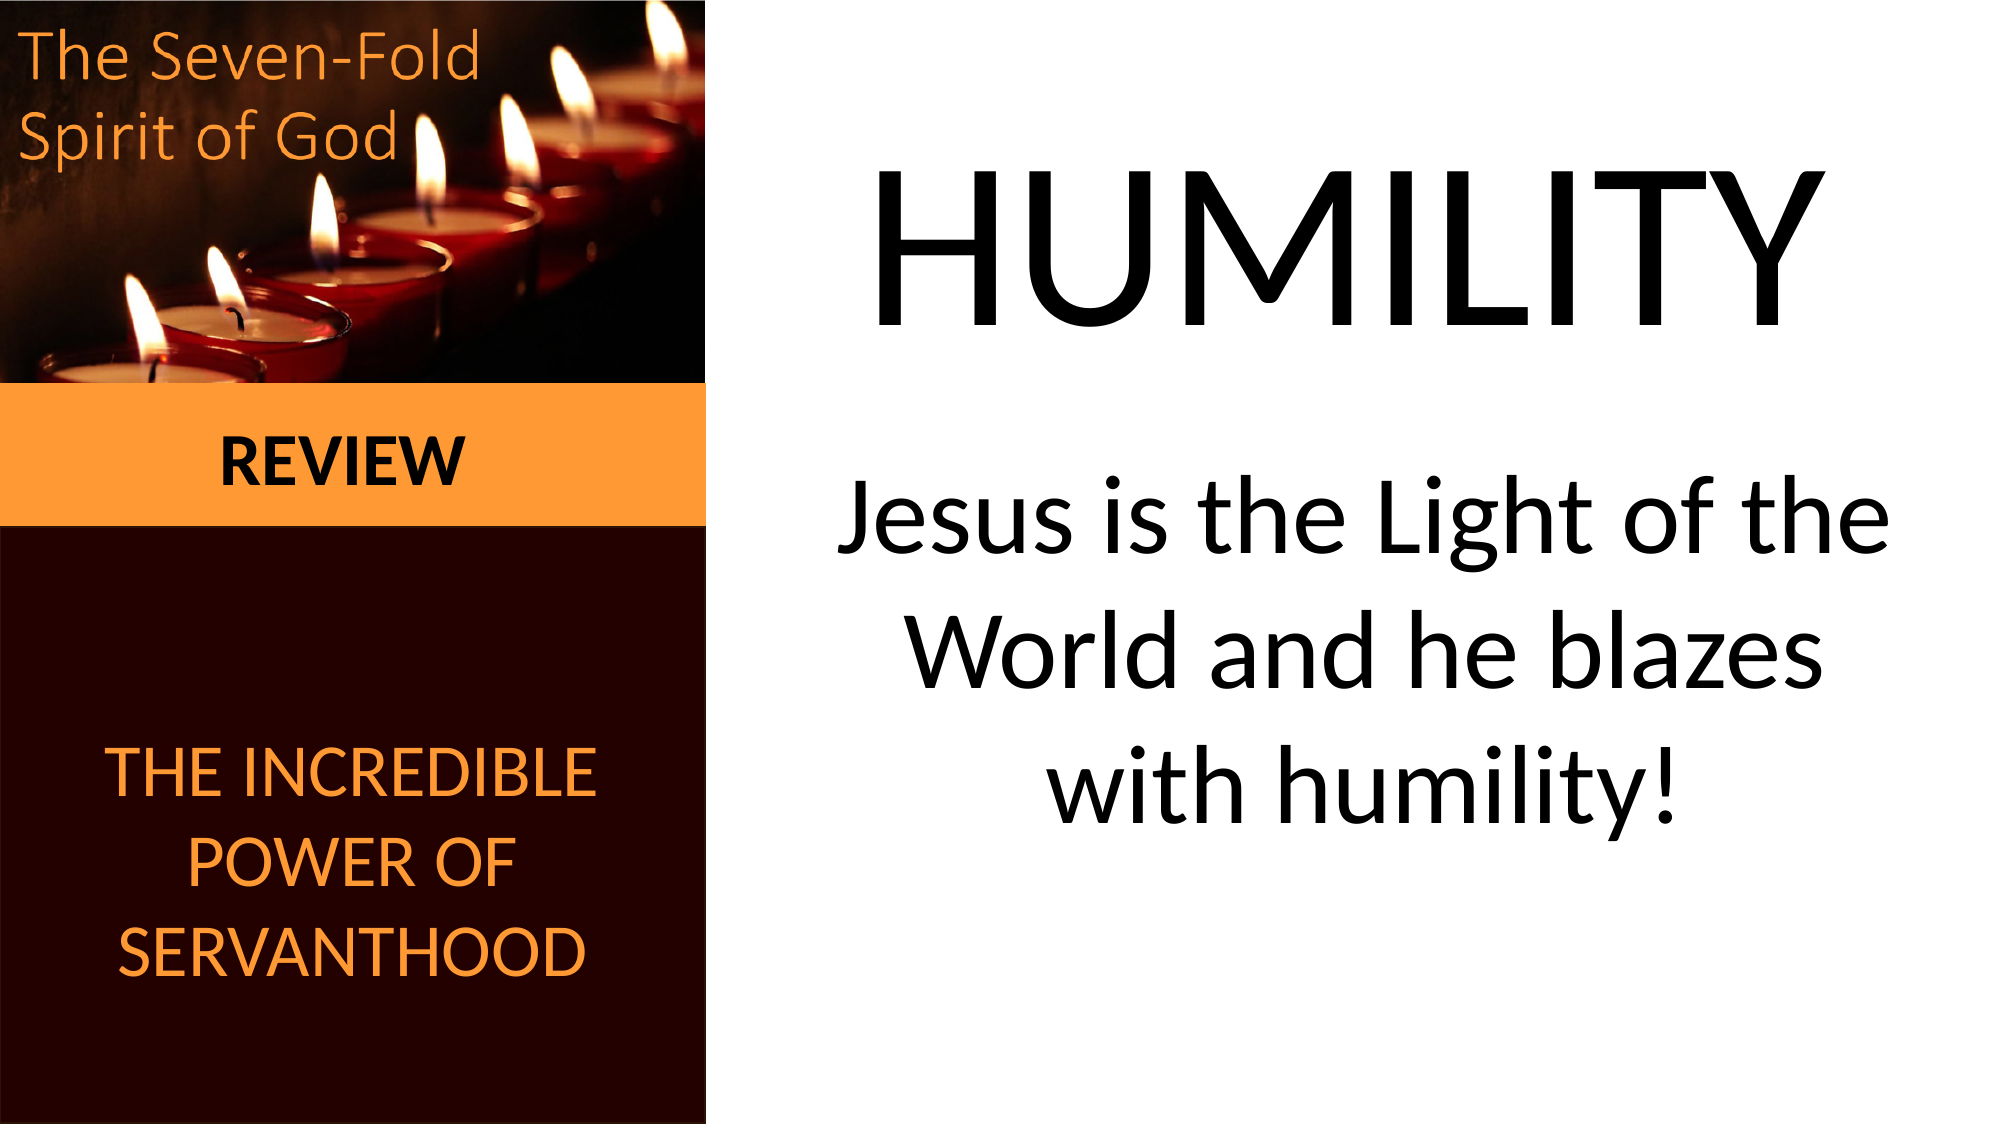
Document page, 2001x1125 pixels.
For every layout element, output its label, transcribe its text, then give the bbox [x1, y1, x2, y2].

text_box HUMILITY [802, 78, 1888, 381]
picture [0, 0, 705, 383]
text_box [0, 527, 705, 1123]
text_box Jesus is the Light of the World and he blazes with humility! [814, 433, 1916, 854]
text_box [0, 383, 705, 527]
